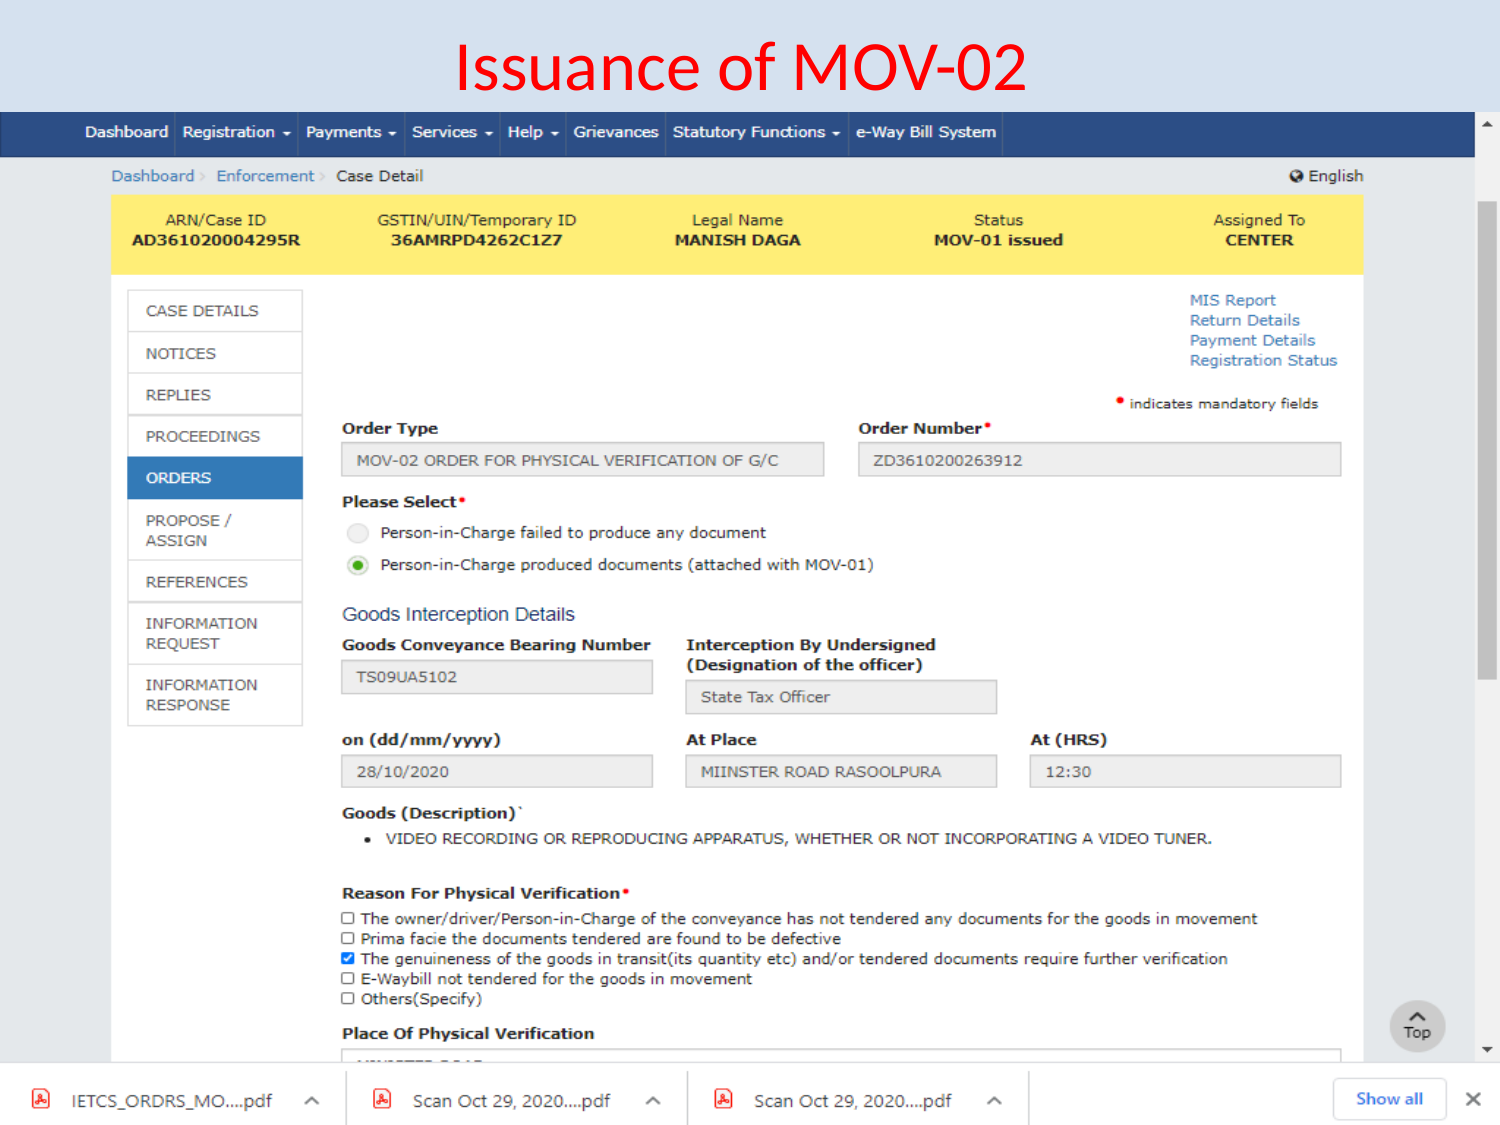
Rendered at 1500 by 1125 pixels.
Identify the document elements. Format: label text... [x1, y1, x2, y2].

picture [0, 112, 1500, 1125]
text_box Issuance of MOV-02 [74, 12, 1425, 110]
